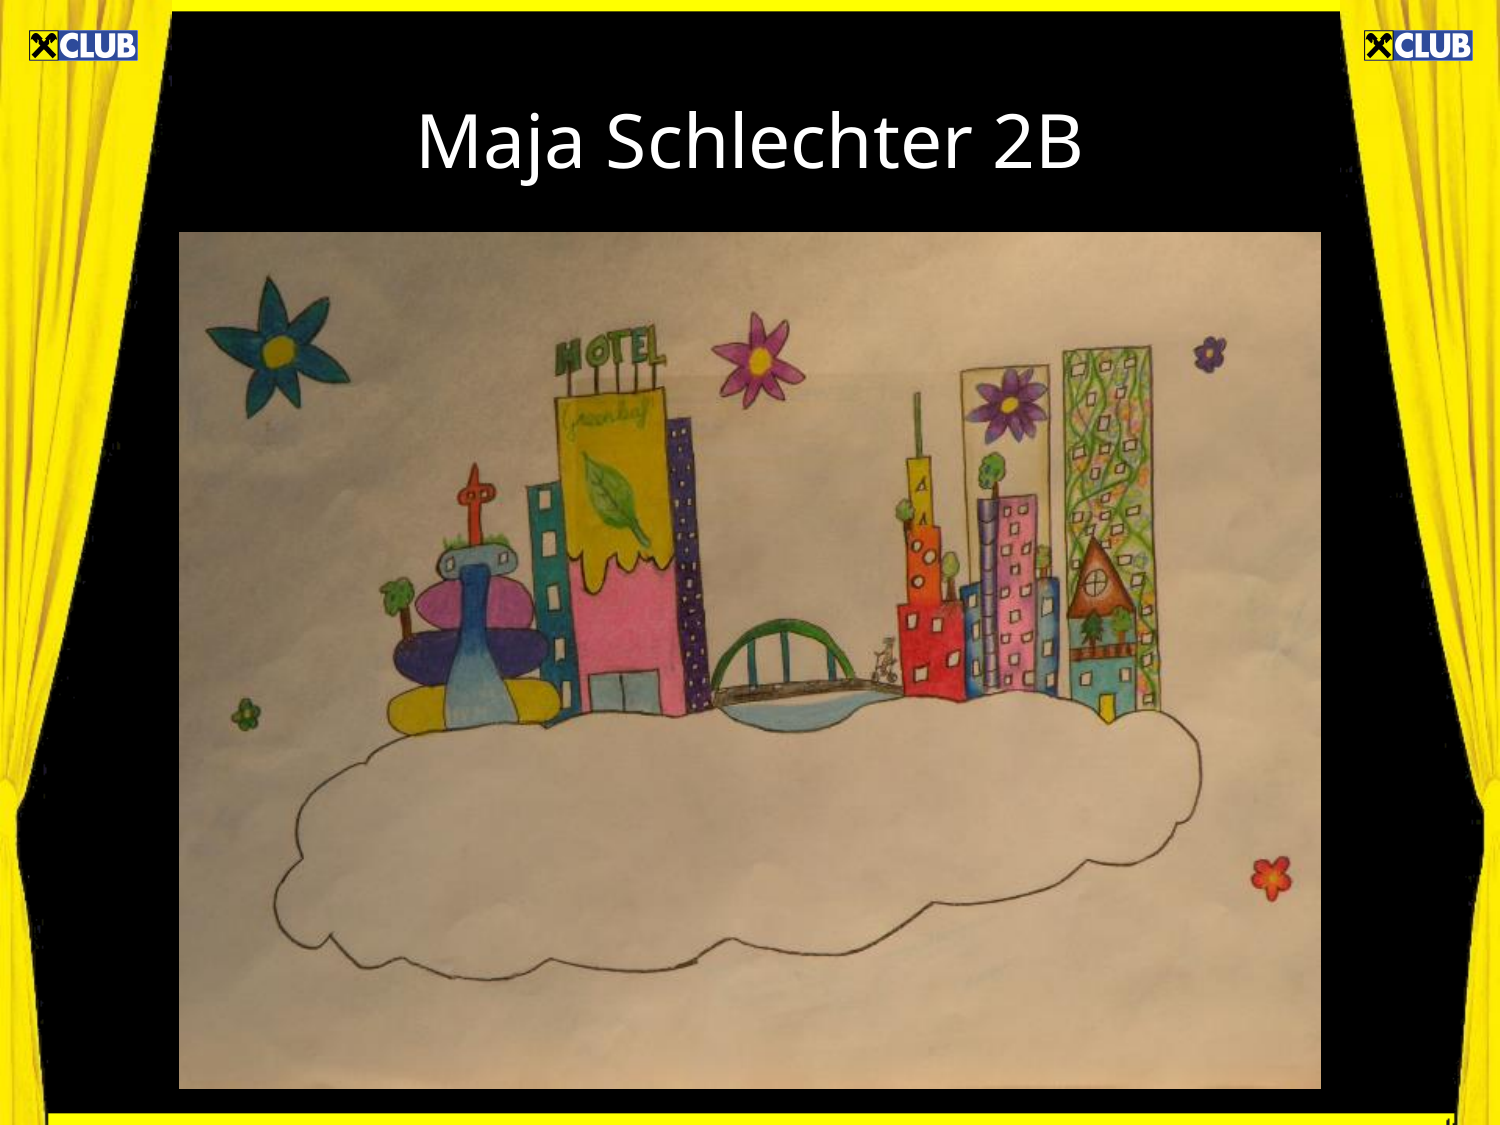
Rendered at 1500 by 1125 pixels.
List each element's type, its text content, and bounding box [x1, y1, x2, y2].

picture [179, 232, 1321, 1089]
picture [0, 0, 172, 1125]
picture [1340, 0, 1500, 1125]
title Maja Schlechter 2B [75, 45, 1425, 233]
